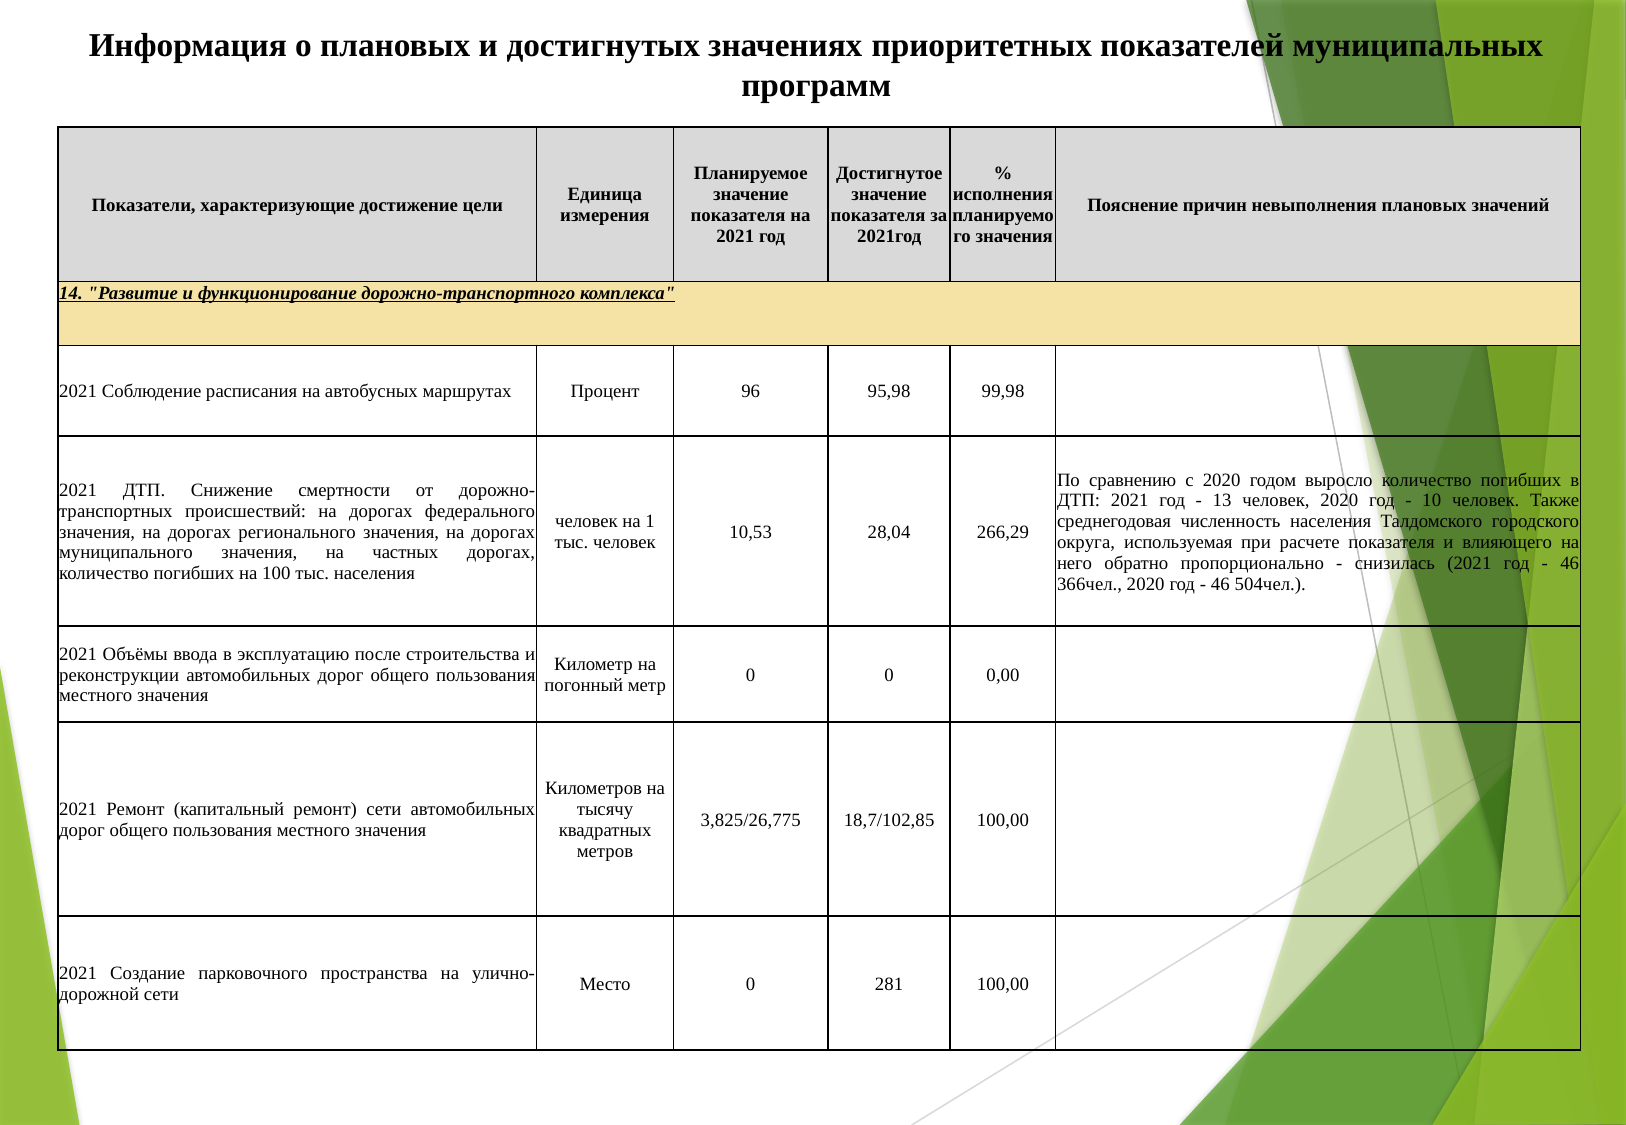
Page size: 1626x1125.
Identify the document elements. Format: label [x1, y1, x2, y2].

table_cell [674, 437, 827, 625]
table_cell [829, 917, 949, 1049]
table_cell [829, 437, 949, 625]
table_cell [674, 346, 827, 435]
table_header [1056, 128, 1580, 281]
table_header [674, 128, 827, 281]
table_cell [537, 723, 673, 915]
table_cell [537, 346, 673, 435]
table_cell [951, 437, 1055, 625]
table_cell [59, 437, 536, 625]
table_cell [1056, 437, 1580, 625]
table_cell [951, 917, 1055, 1049]
table_cell [951, 346, 1055, 435]
table_cell [1056, 917, 1580, 1049]
table_cell [829, 627, 949, 721]
table_header [951, 128, 1055, 281]
table_cell [674, 627, 827, 721]
table_header [829, 128, 949, 281]
table_cell [1056, 627, 1580, 721]
table_cell [674, 917, 827, 1049]
text_box [24, 10, 1609, 117]
table_cell [537, 627, 673, 721]
table_cell [1056, 346, 1580, 435]
table_cell [537, 437, 673, 625]
table_cell [59, 346, 536, 435]
table_cell [674, 723, 827, 915]
table_cell [59, 917, 536, 1049]
table_cell [1056, 723, 1580, 915]
table_cell [951, 723, 1055, 915]
table_cell [951, 627, 1055, 721]
table_cell [59, 282, 1580, 345]
table_header [537, 128, 673, 281]
table_header [59, 128, 536, 281]
table_cell [59, 627, 536, 721]
table_cell [59, 723, 536, 915]
table_cell [829, 723, 949, 915]
table_cell [829, 346, 949, 435]
table_cell [537, 917, 673, 1049]
